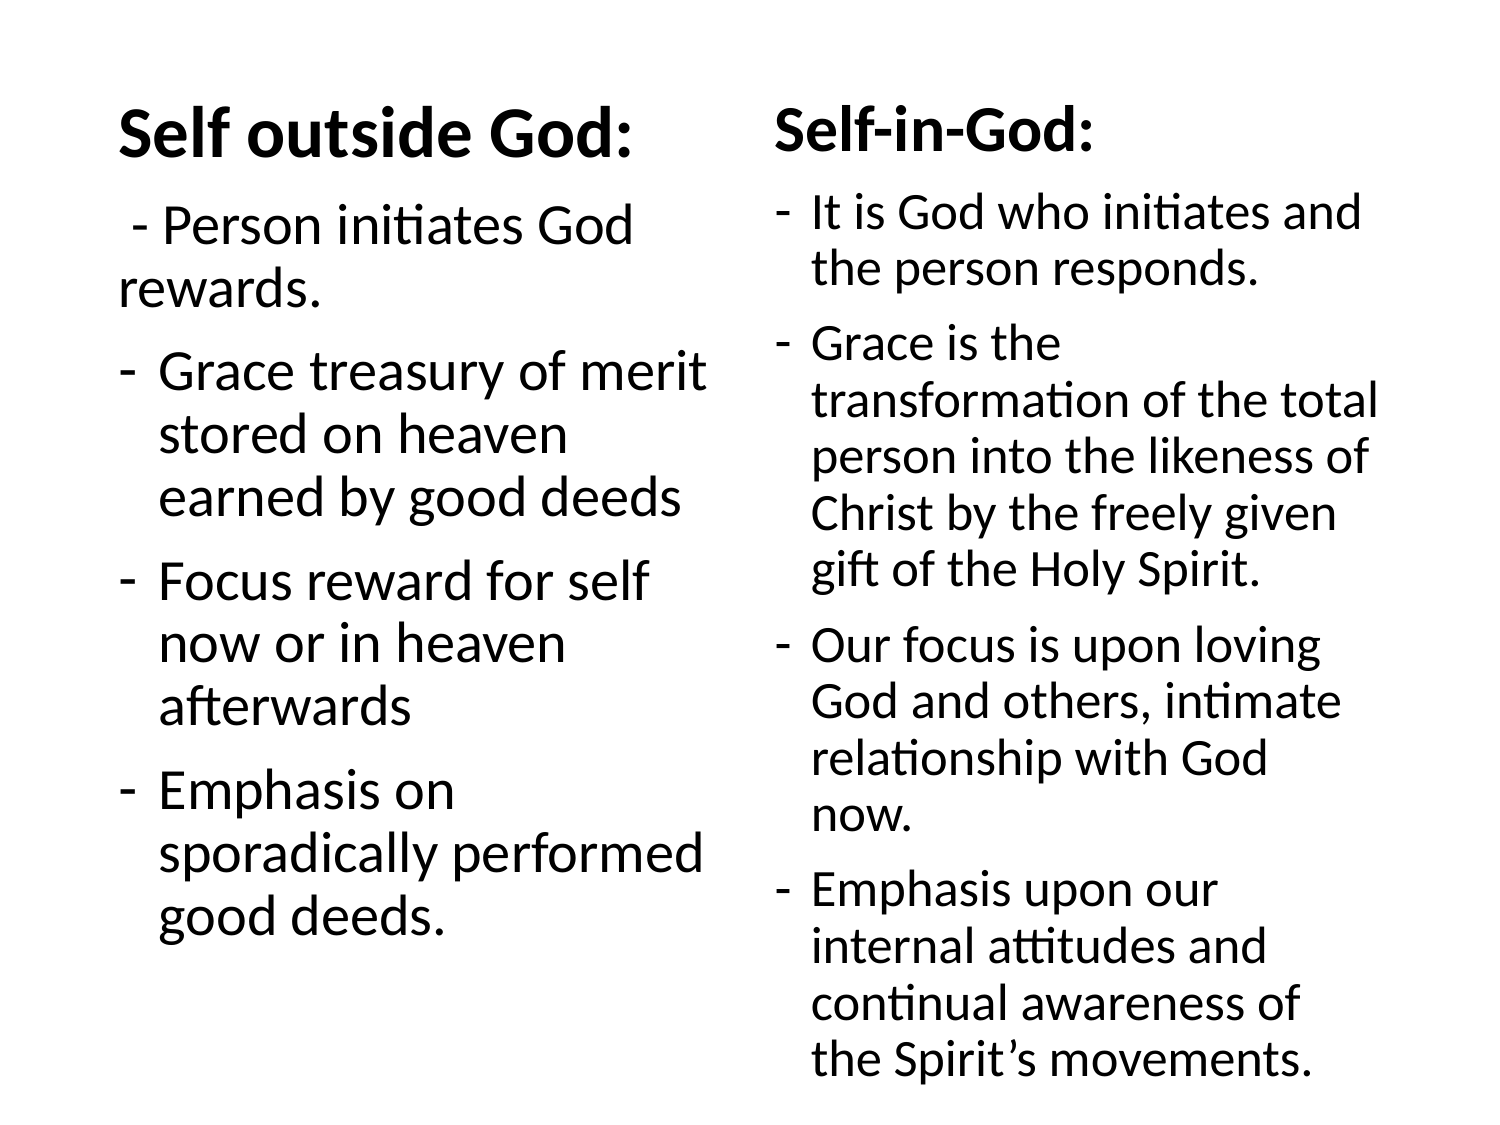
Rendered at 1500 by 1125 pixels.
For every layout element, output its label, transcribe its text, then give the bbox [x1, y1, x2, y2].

list Self outside God: - Person initiates God rewards. Grace treasury of merit stored on heaven earned by good deeds Focus reward for self now or in heaven afterwards Emphasis on sporadically performed good deeds. [103, 86, 741, 1014]
list Self-in-God: It is God who initiates and the person responds. Grace is the transformation of the total person into the likeness of Christ by the freely given gift of the Holy Spirit. Our focus is upon loving God and others, intimate relationship with God now. Emphasis upon our internal attitudes and continual awareness of the Spirit’s movements. [759, 86, 1397, 1108]
